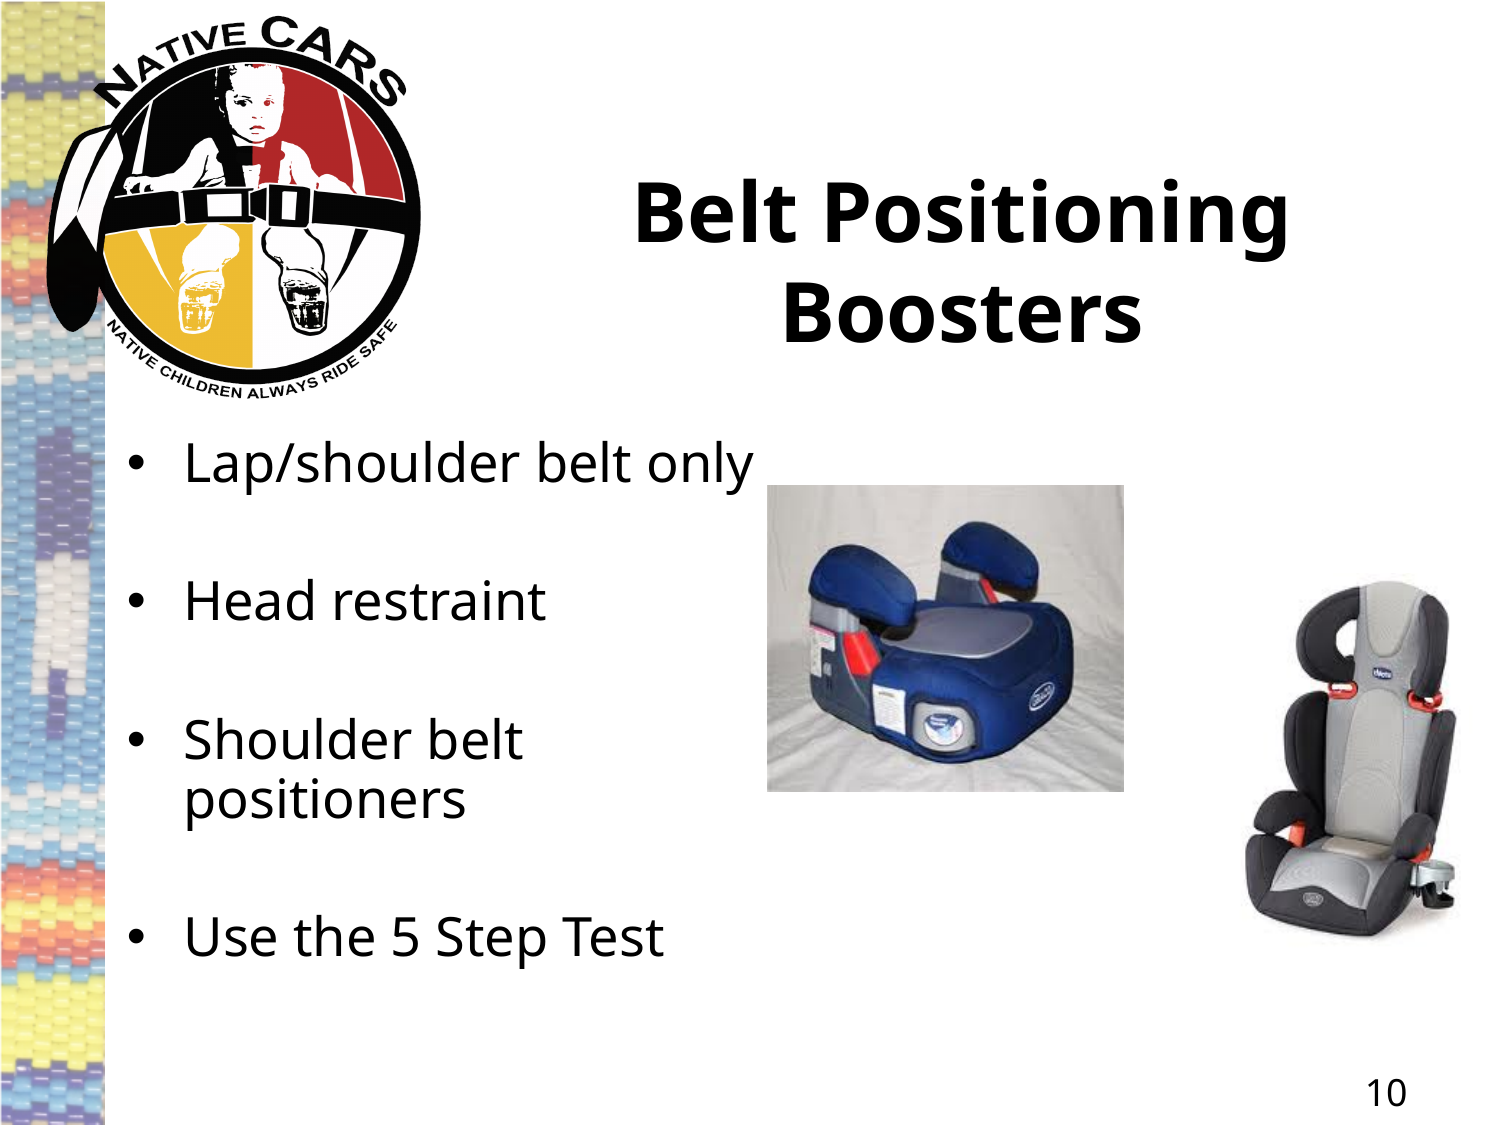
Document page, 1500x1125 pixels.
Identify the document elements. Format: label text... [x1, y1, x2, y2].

title Belt Positioning Boosters [424, 152, 1500, 290]
picture [12, 3, 496, 434]
list Lap/shoulder belt only Head restraint Shoulder belt positioners Use the 5 Step Test [112, 428, 837, 1062]
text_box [767, 485, 1475, 948]
slide_number 10 [1350, 1061, 1475, 1103]
